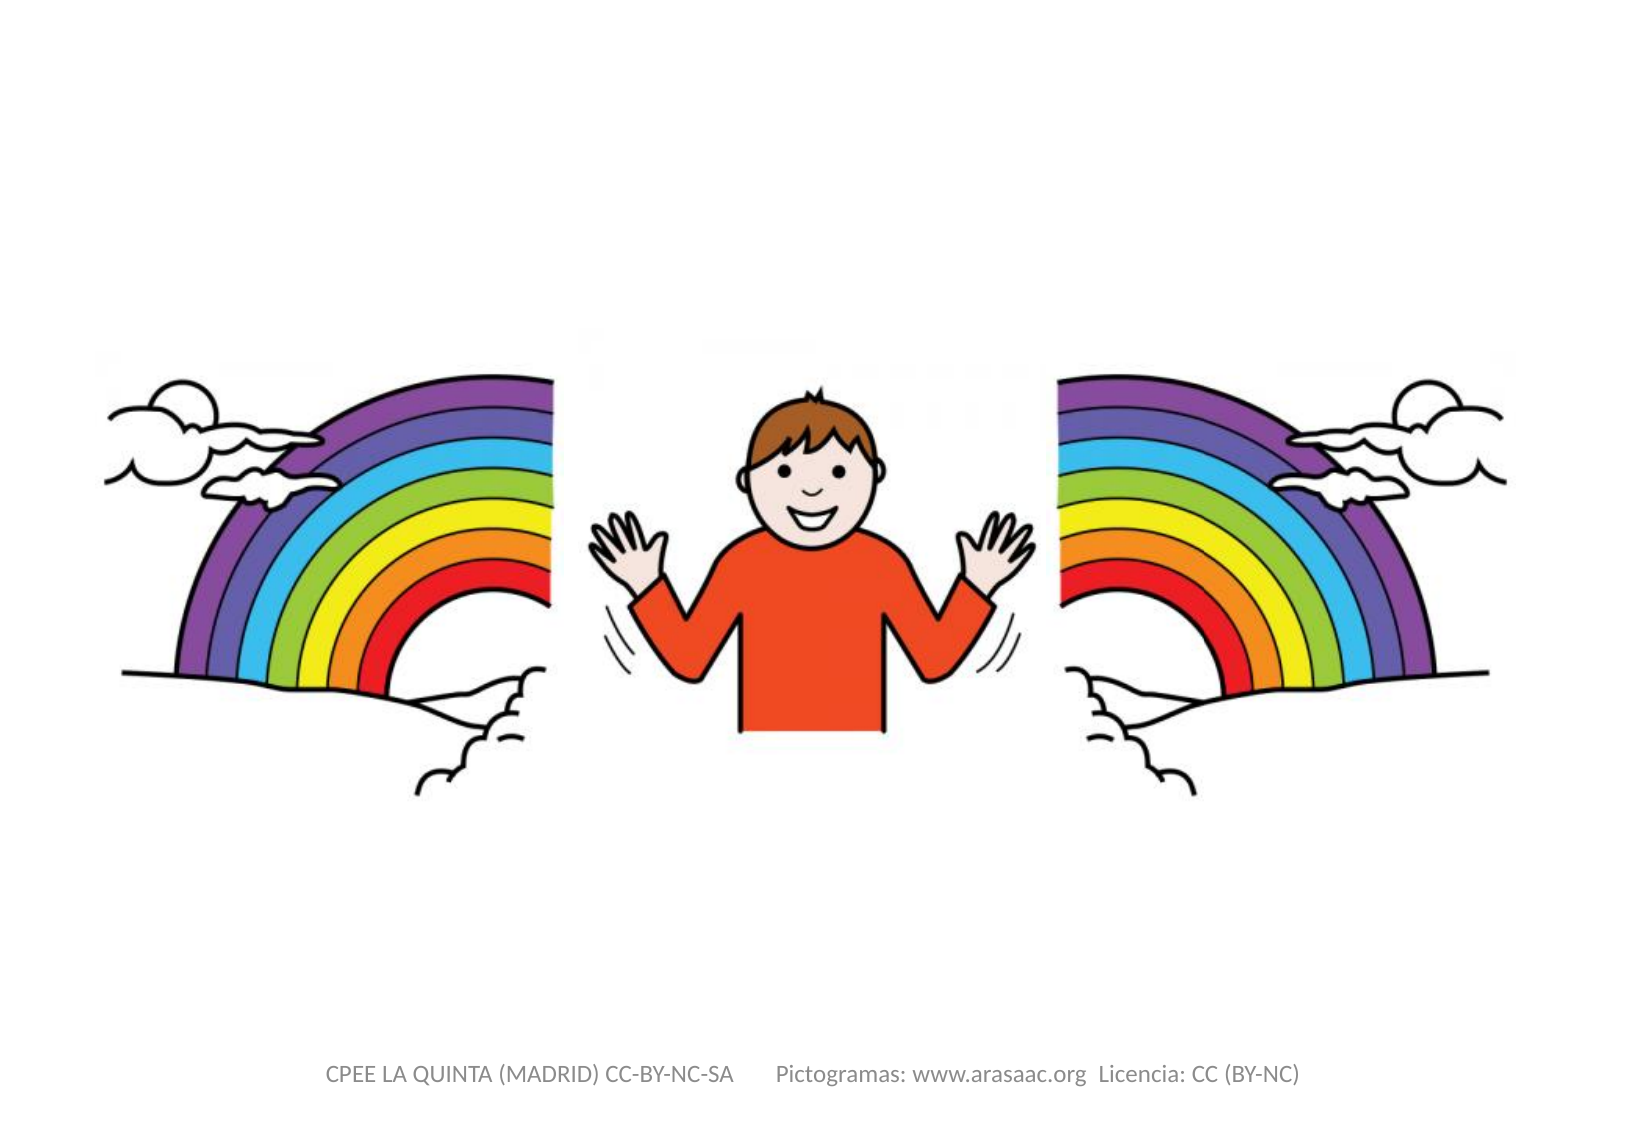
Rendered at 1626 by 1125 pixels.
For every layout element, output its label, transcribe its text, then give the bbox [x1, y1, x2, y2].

picture [95, 351, 564, 820]
footer CPEE LA QUINTA (MADRID) CC-BY-NC-SA Pictogramas: www.arasaac.org Licencia: CC (BY-NC) [45, 1042, 1581, 1103]
picture [578, 328, 1516, 820]
